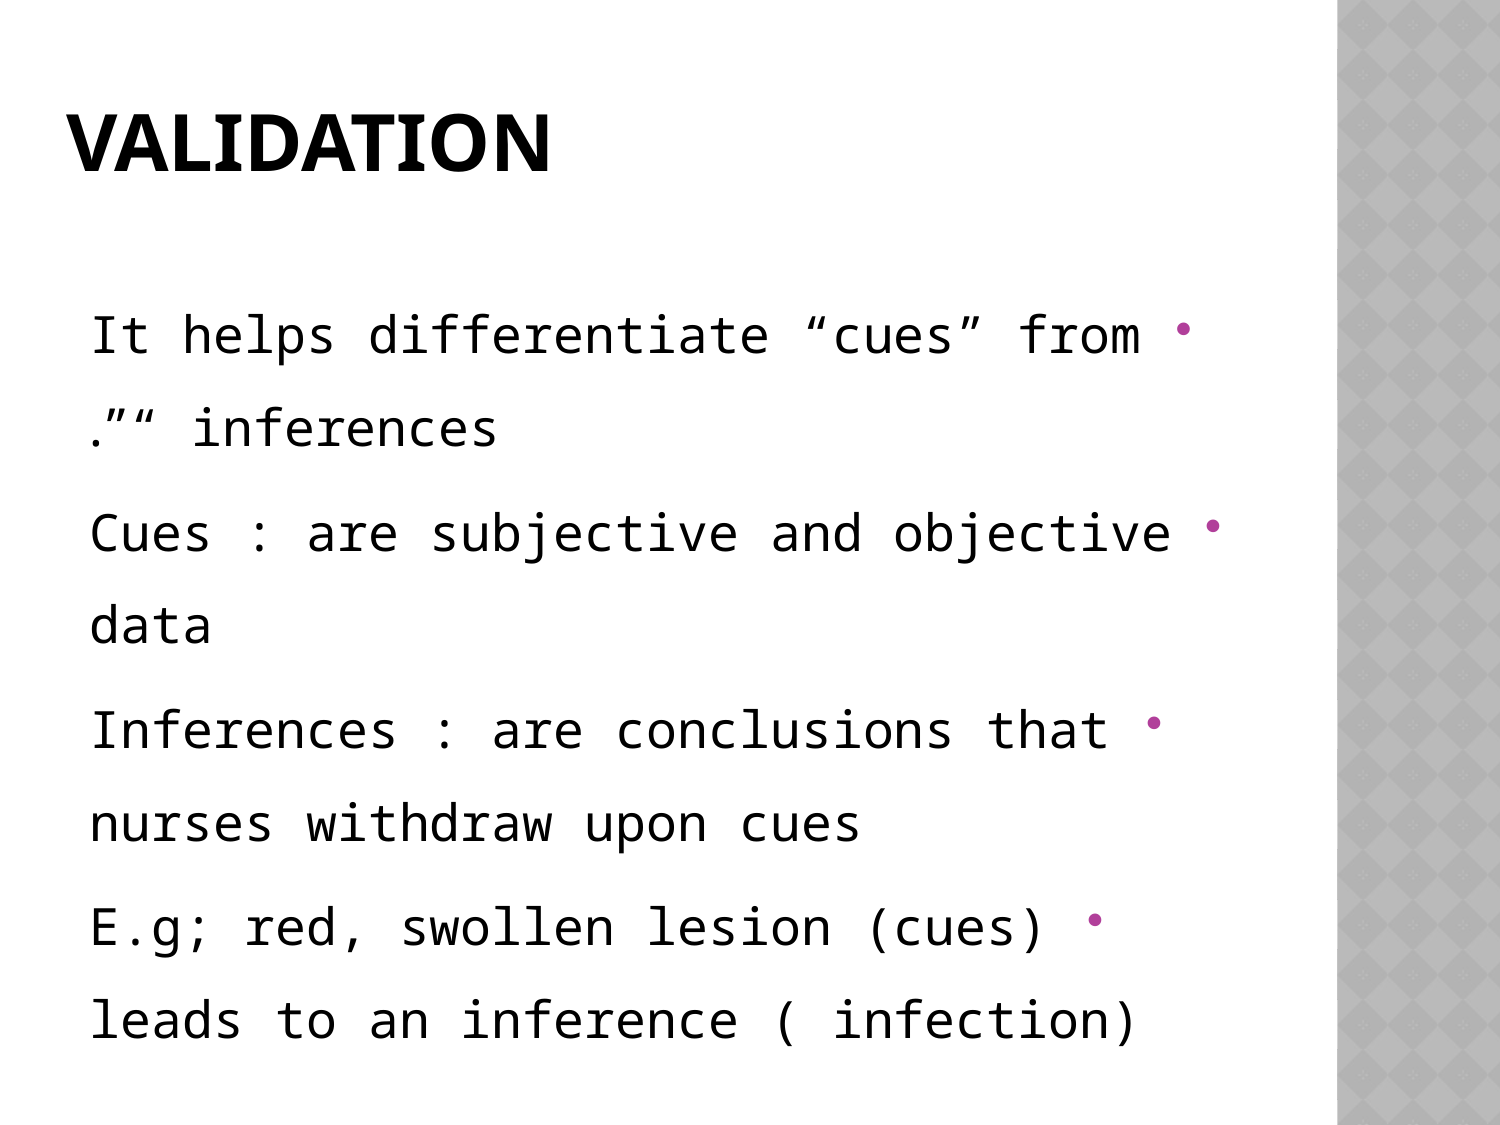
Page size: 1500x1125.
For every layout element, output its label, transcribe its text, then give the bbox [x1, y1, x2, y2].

list It helps differentiate “cues” from “ inferences”. Cues : are subjective and objective data Inferences : are conclusions that nurses withdraw upon cues E.g; red, swollen lesion (cues) leads to an inference ( infection) [75, 264, 1263, 1059]
title Validation [58, 0, 1247, 188]
